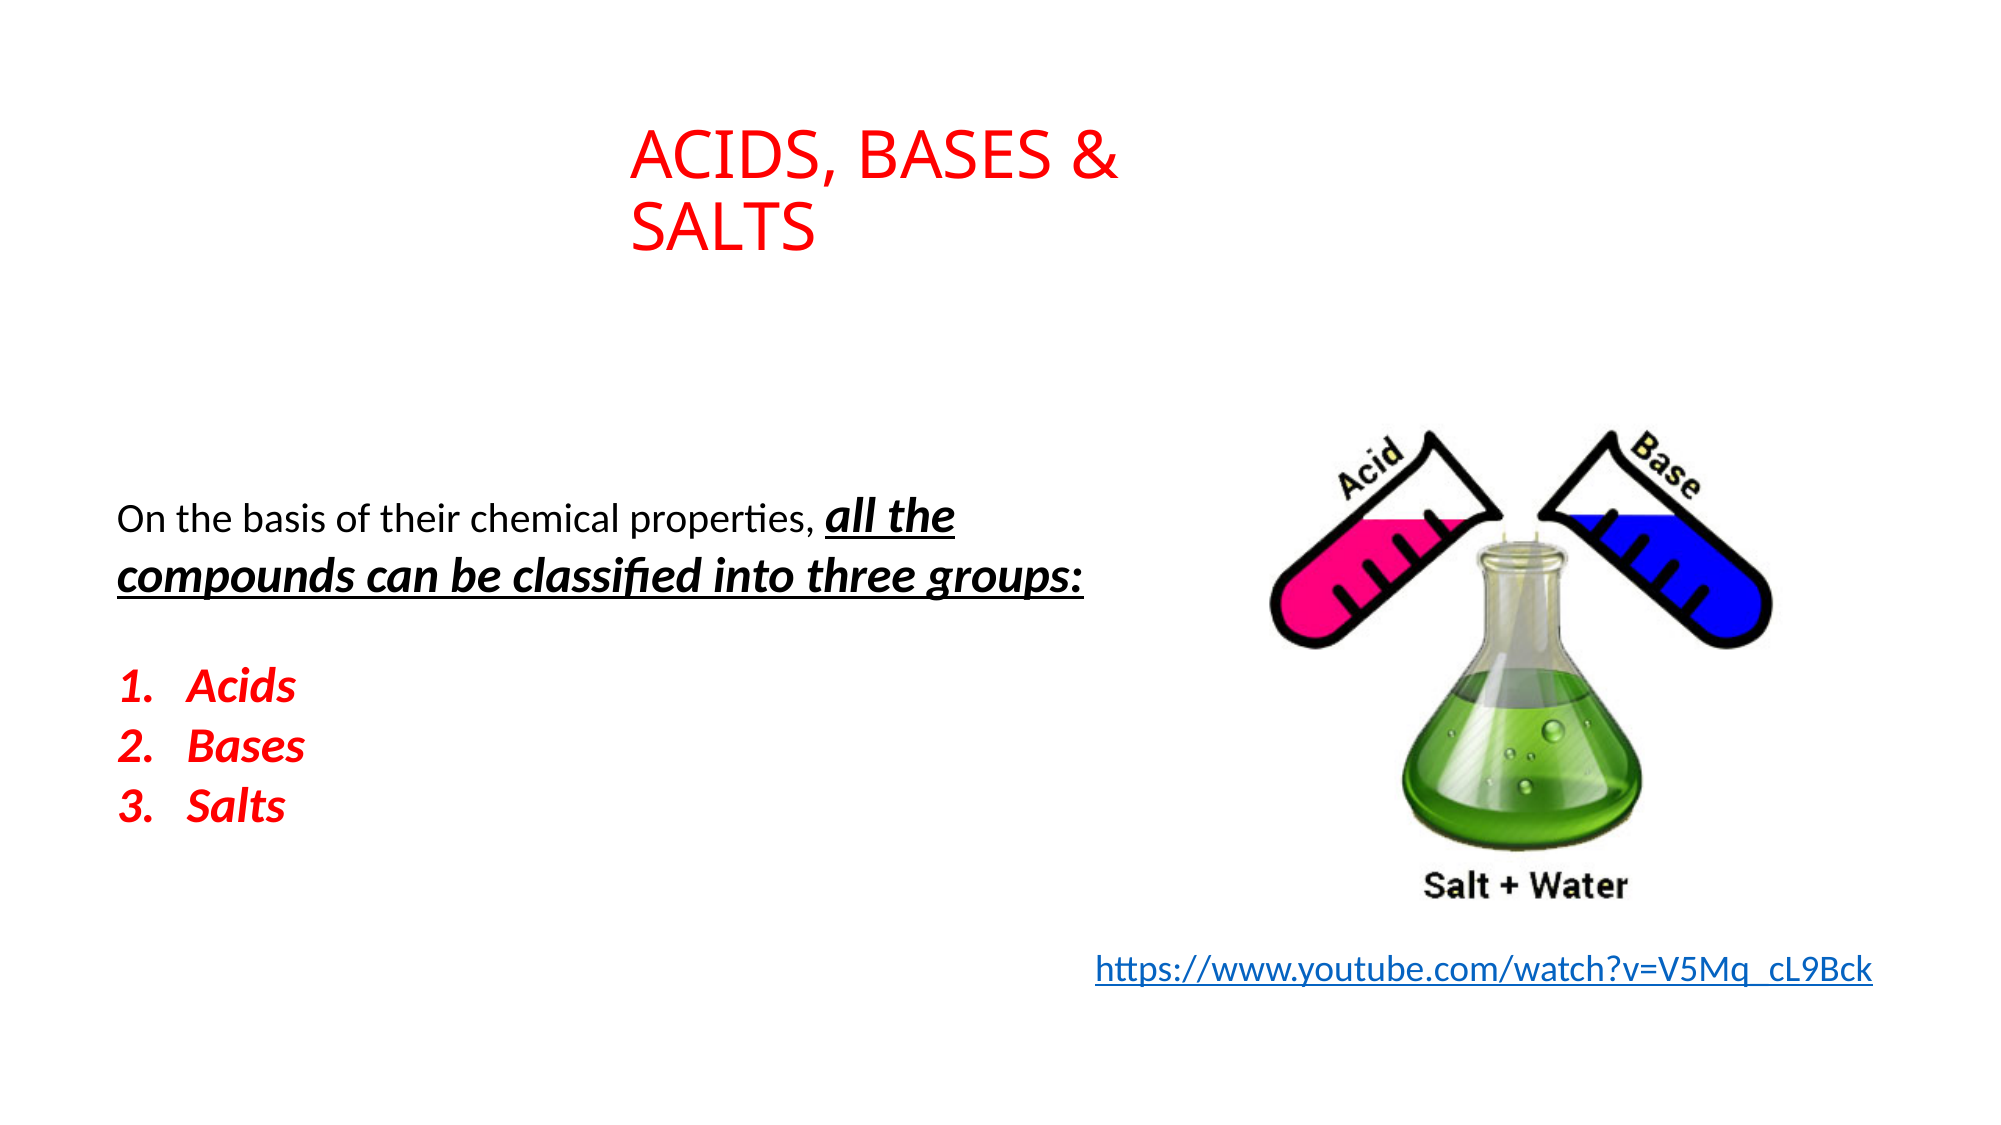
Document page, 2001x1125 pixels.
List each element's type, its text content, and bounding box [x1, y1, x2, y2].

list On the basis of their chemical properties, all the compounds can be classified into three groups: 1. Acids 2. Bases 3. Salts [101, 331, 1211, 985]
picture [1259, 399, 1807, 916]
title ACIDS, BASES & SALTS [614, 90, 1260, 353]
text_box https://www.youtube.com/watch?v=V5Mq_cL9Bck [1080, 936, 1889, 1041]
